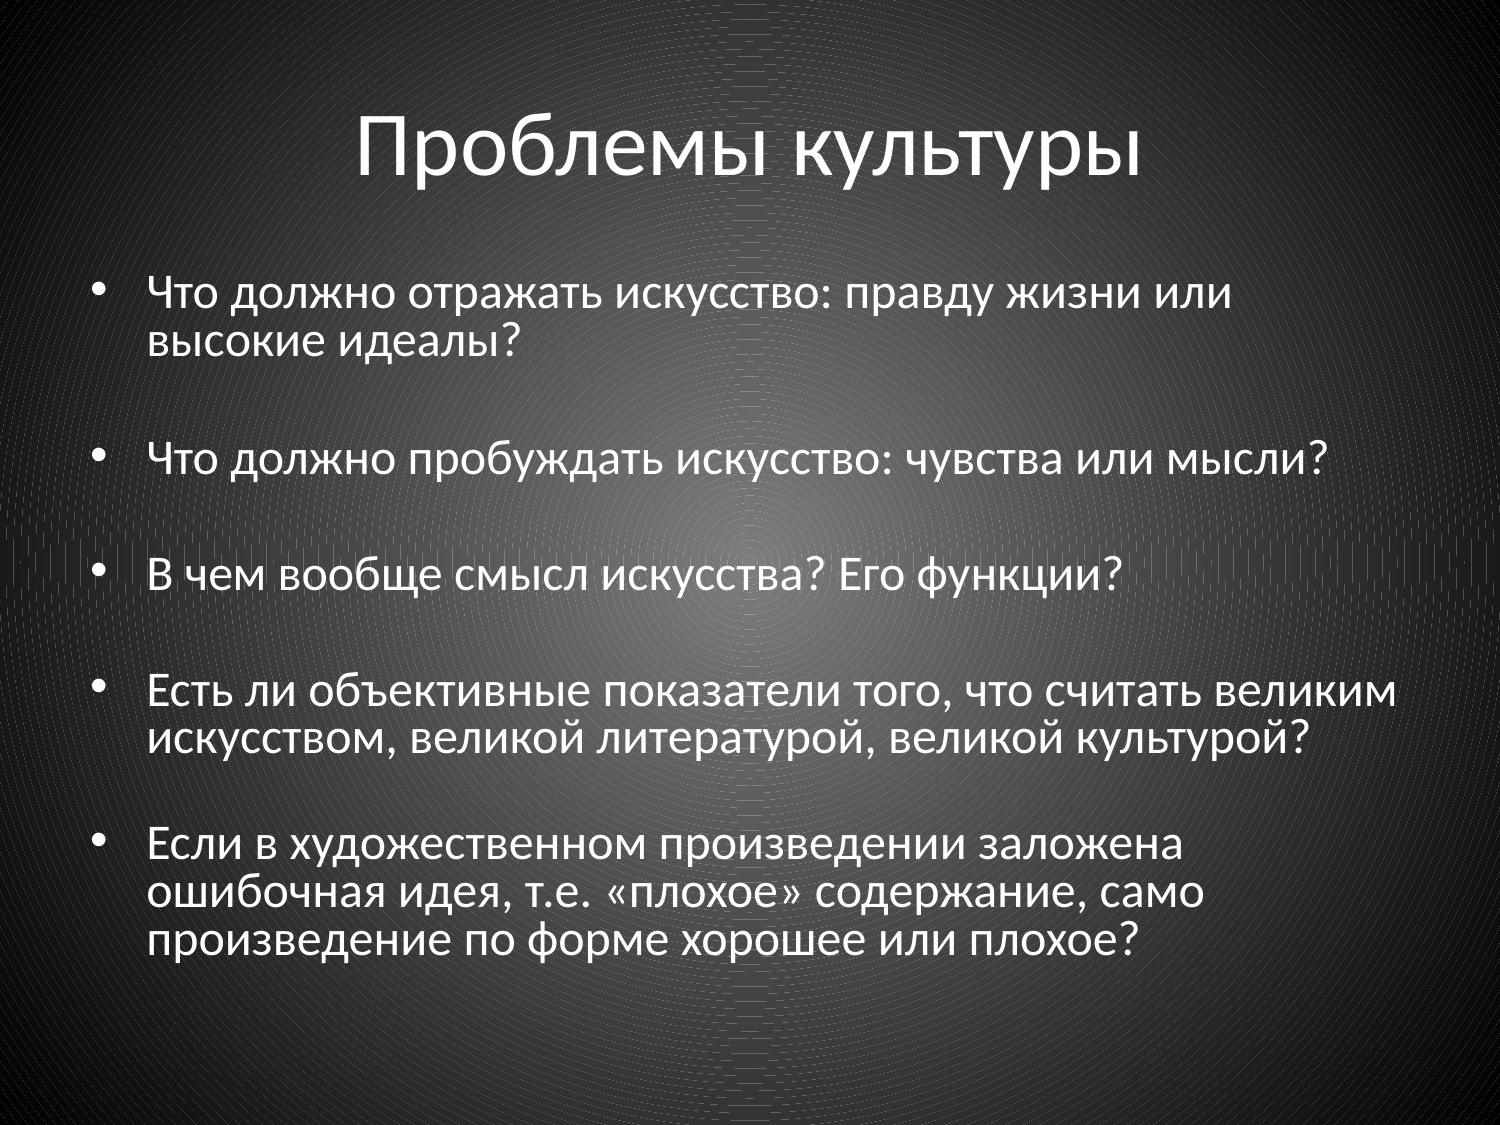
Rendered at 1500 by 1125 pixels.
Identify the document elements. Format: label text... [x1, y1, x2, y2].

list Что должно отражать искусство: правду жизни или высокие идеалы? Что должно пробуждать искусство: чувства или мысли? В чем вообще смысл искусства? Его функции? Есть ли объективные показатели того, что считать великим искусством, великой литературой, великой культурой? Если в художественном произведении заложена ошибочная идея, т.е. «плохое» содержание, само произведение по форме хорошее или плохое? [74, 262, 1426, 1036]
title Проблемы культуры [74, 44, 1426, 233]
